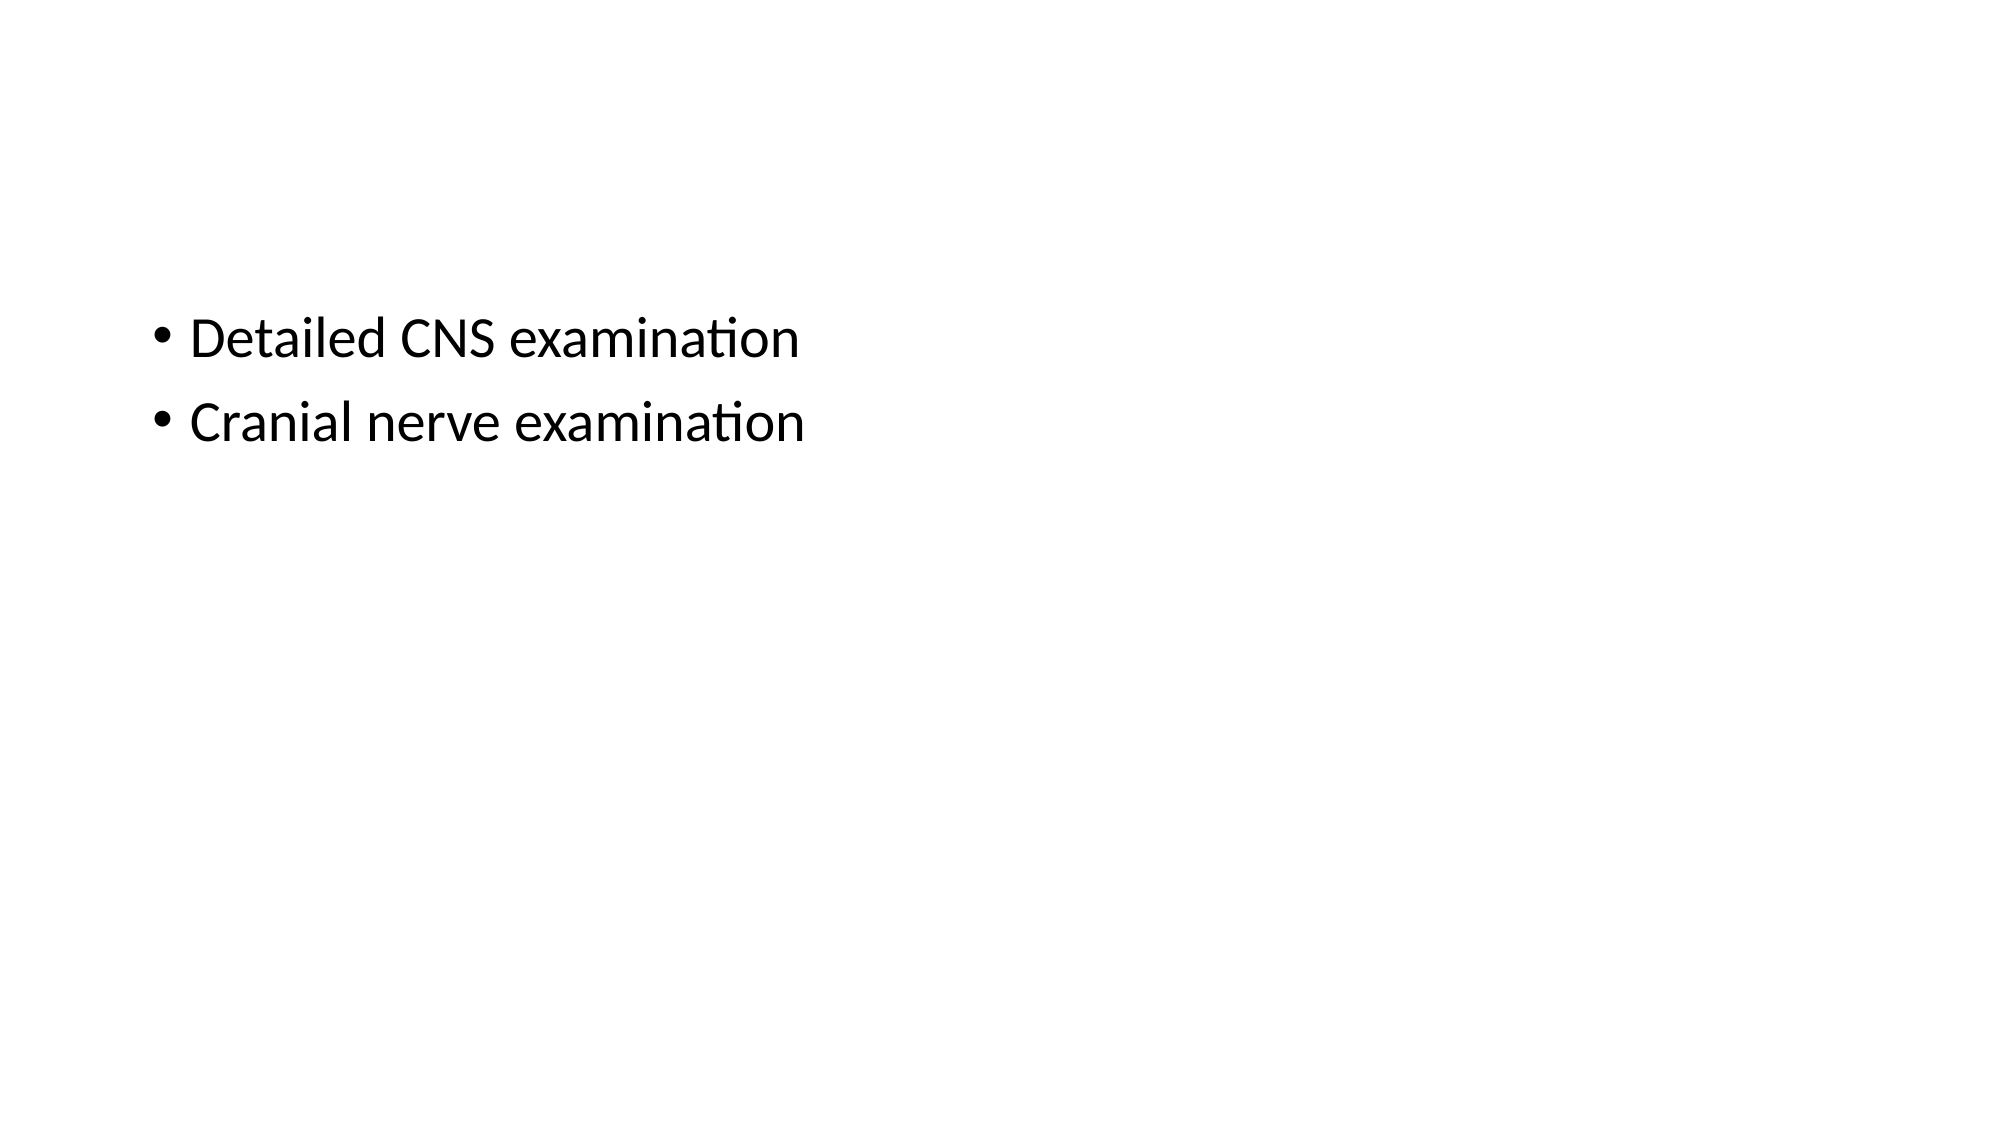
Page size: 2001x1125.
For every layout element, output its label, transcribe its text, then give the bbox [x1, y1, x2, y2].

list Detailed CNS examination Cranial nerve examination [137, 299, 1863, 1014]
